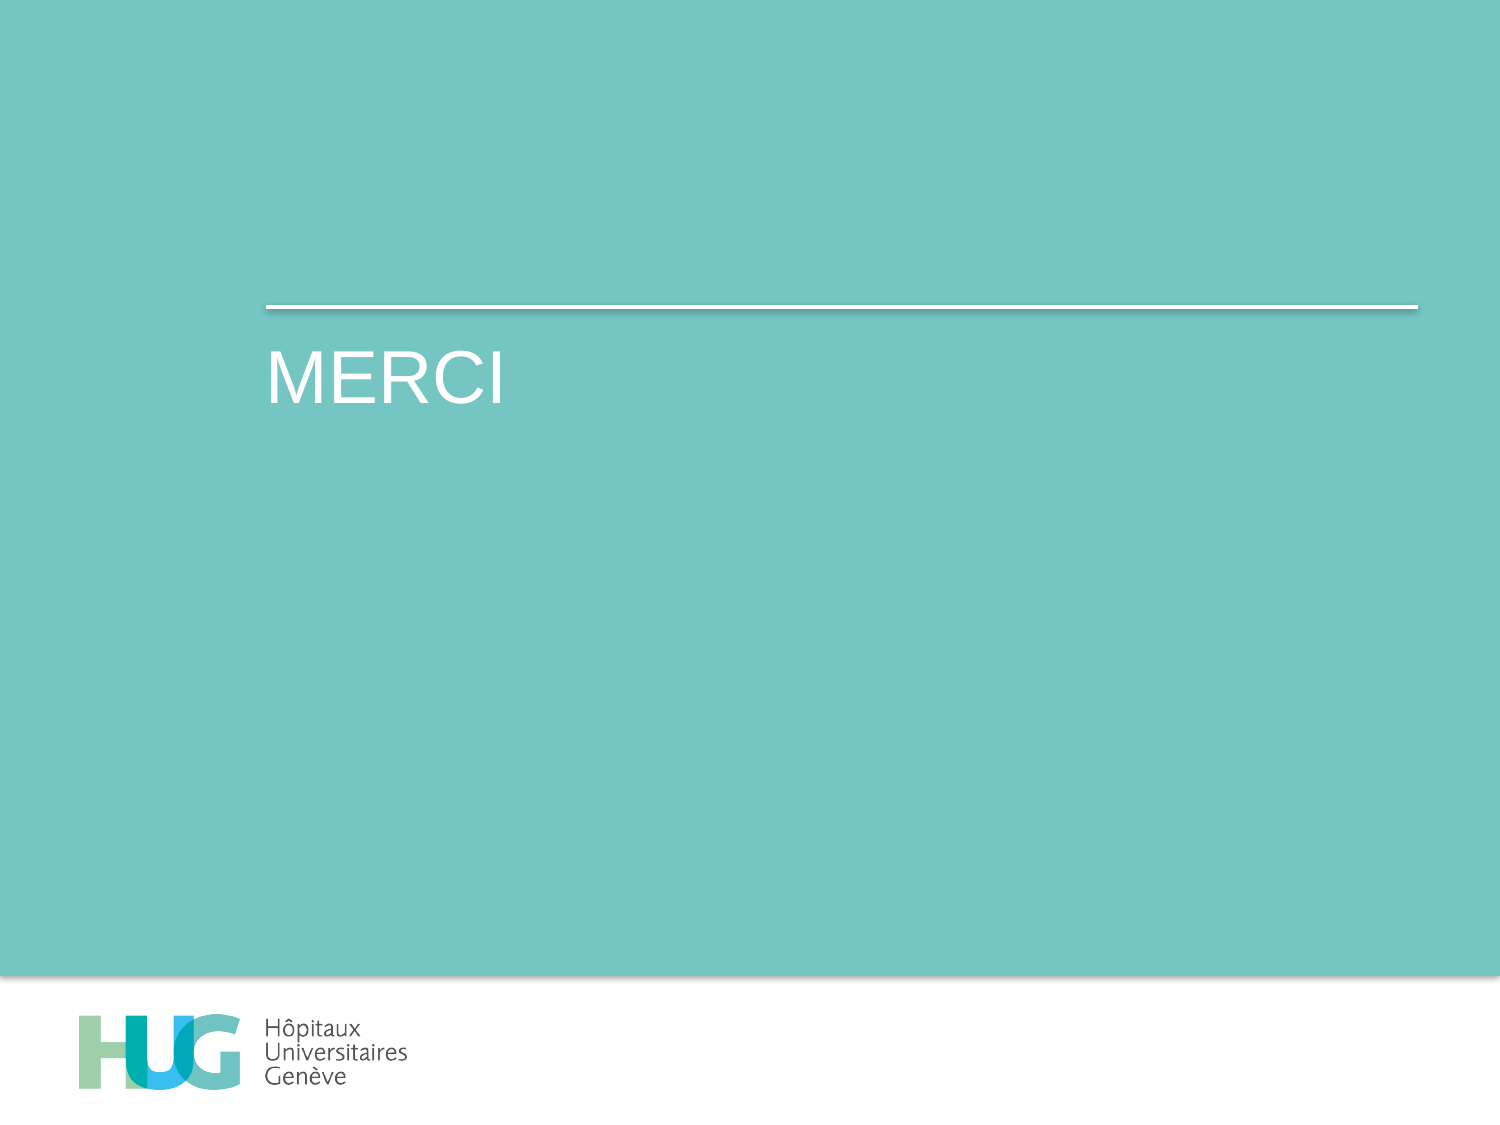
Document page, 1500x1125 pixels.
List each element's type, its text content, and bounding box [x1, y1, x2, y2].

title MERCI [265, 328, 1425, 552]
picture [79, 1014, 407, 1090]
